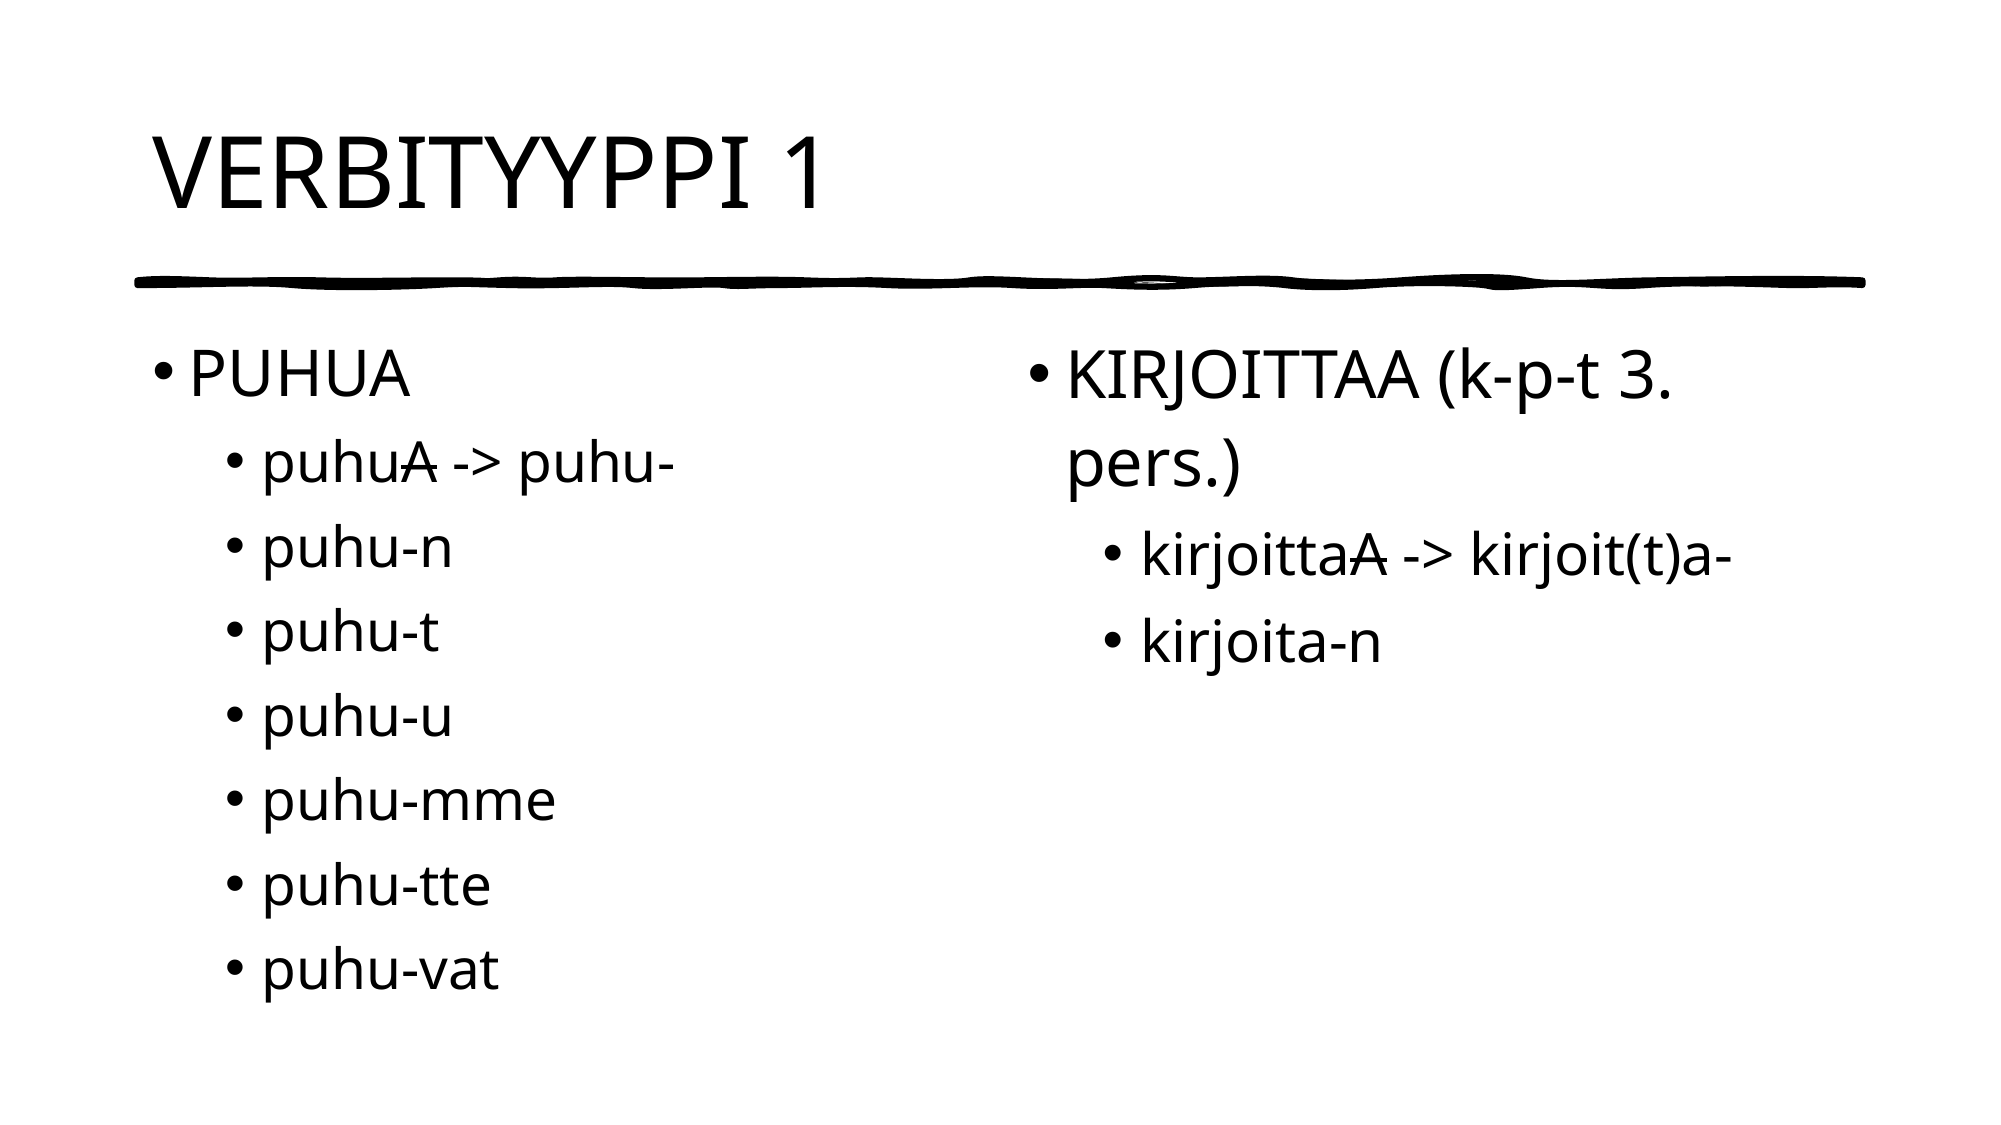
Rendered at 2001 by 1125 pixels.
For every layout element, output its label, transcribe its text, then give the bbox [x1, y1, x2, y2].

list KIRJOITTAA (k-p-t 3. pers.) kirjoittaA -> kirjoit(t)a- kirjoita-n [1012, 316, 1863, 1014]
list PUHUA puhuA -> puhu- puhu-n puhu-t puhu-u puhu-mme puhu-tte puhu-vat [137, 316, 988, 1014]
title VERBITYYPPI 1 [137, 59, 1863, 278]
